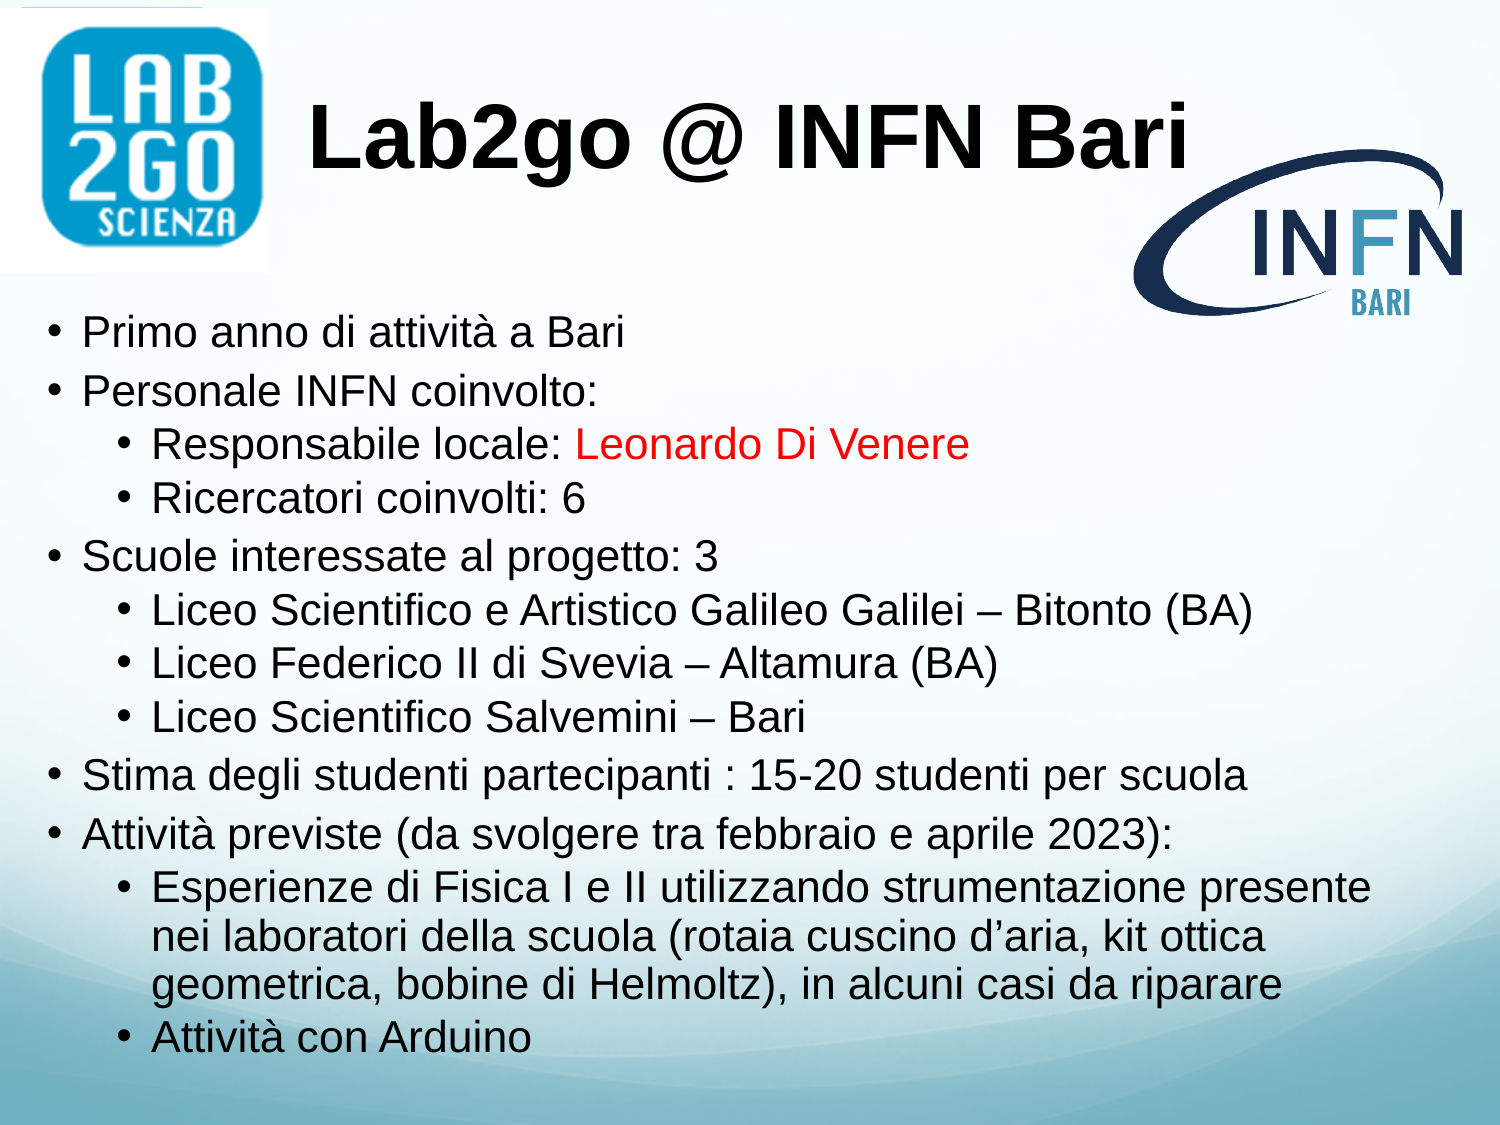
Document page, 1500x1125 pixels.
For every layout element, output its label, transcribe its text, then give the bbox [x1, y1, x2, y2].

picture [0, 0, 1500, 1125]
list Primo anno di attività a Bari Personale INFN coinvolto: Responsabile locale: Leonardo Di Venere Ricercatori coinvolti: 6 Scuole interessate al progetto: 3 Liceo Scientifico e Artistico Galileo Galilei – Bitonto (BA) Liceo Federico II di Svevia – Altamura (BA) Liceo Scientifico Salvemini – Bari Stima degli studenti partecipanti : 15-20 studenti per scuola Attività previste (da svolgere tra febbraio e aprile 2023): Esperienze di Fisica I e II utilizzando strumentazione presente nei laboratori della scuola (rotaia cuscino d’aria, kit ottica geometrica, bobine di Helmoltz), in alcuni casi da riparare Attività con Arduino [46, 309, 1397, 1081]
title Lab2go @ INFN Bari [274, 44, 1425, 233]
